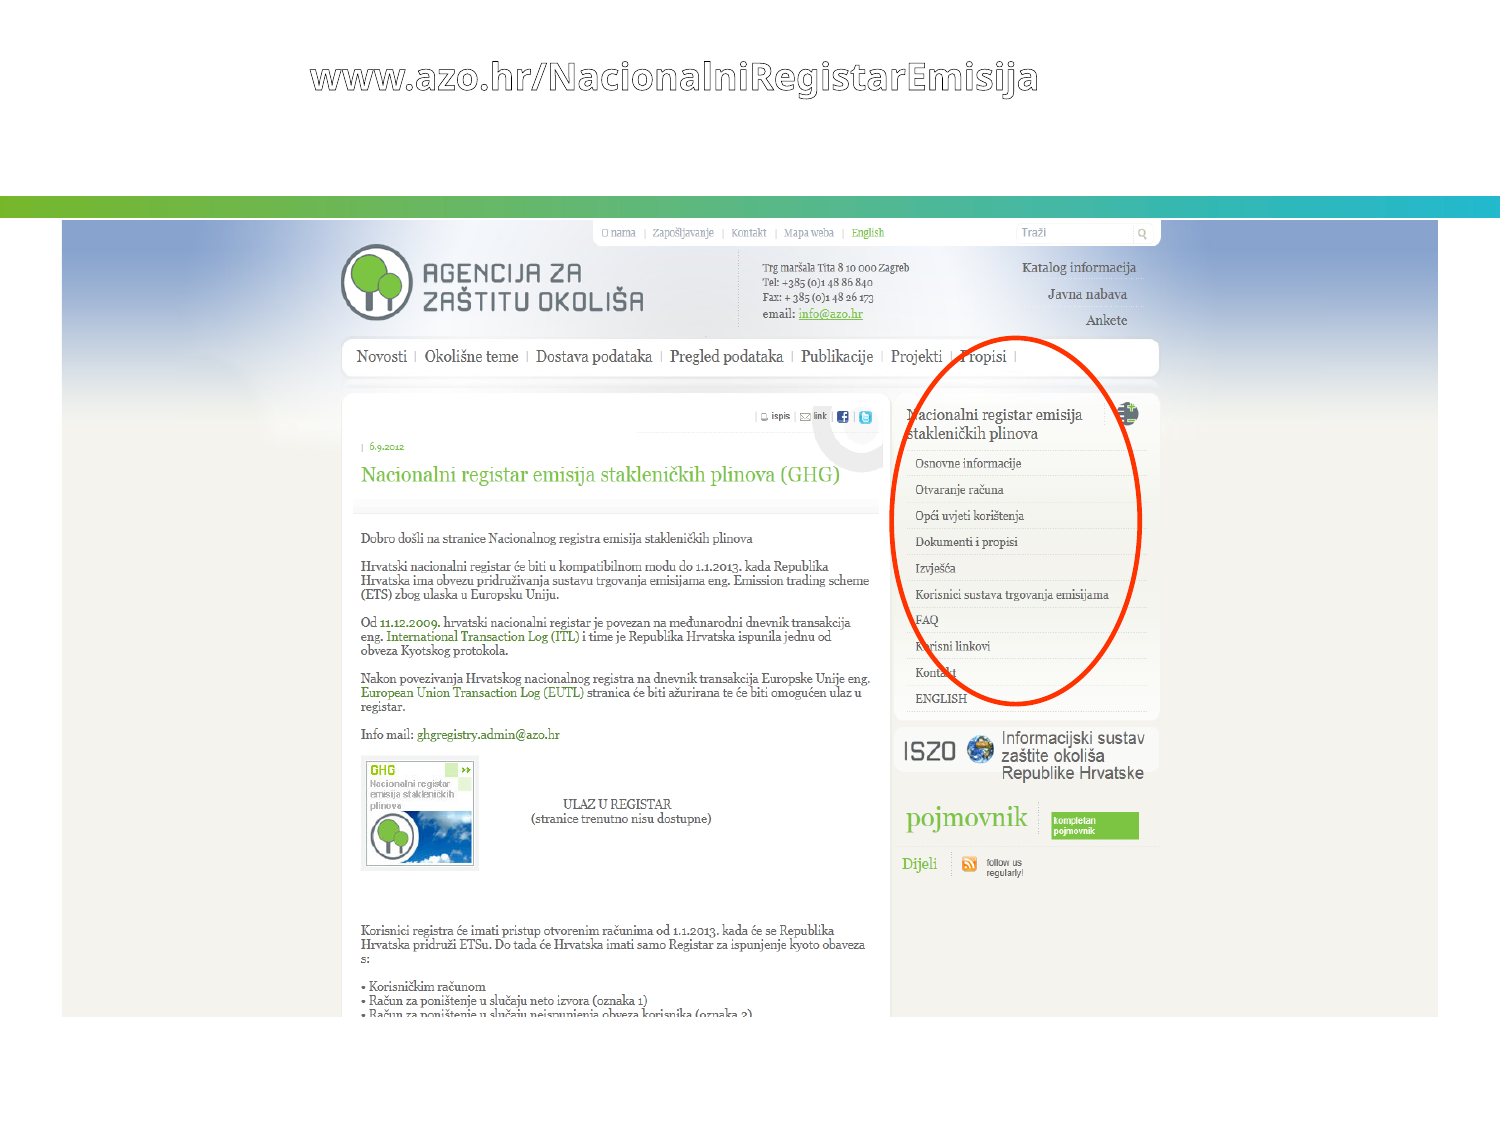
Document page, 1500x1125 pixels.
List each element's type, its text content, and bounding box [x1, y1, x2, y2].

picture [1350, 196, 1500, 218]
title www.azo.hr/NacionalniRegistarEmisija [0, 45, 1350, 233]
picture [61, 220, 1439, 1017]
